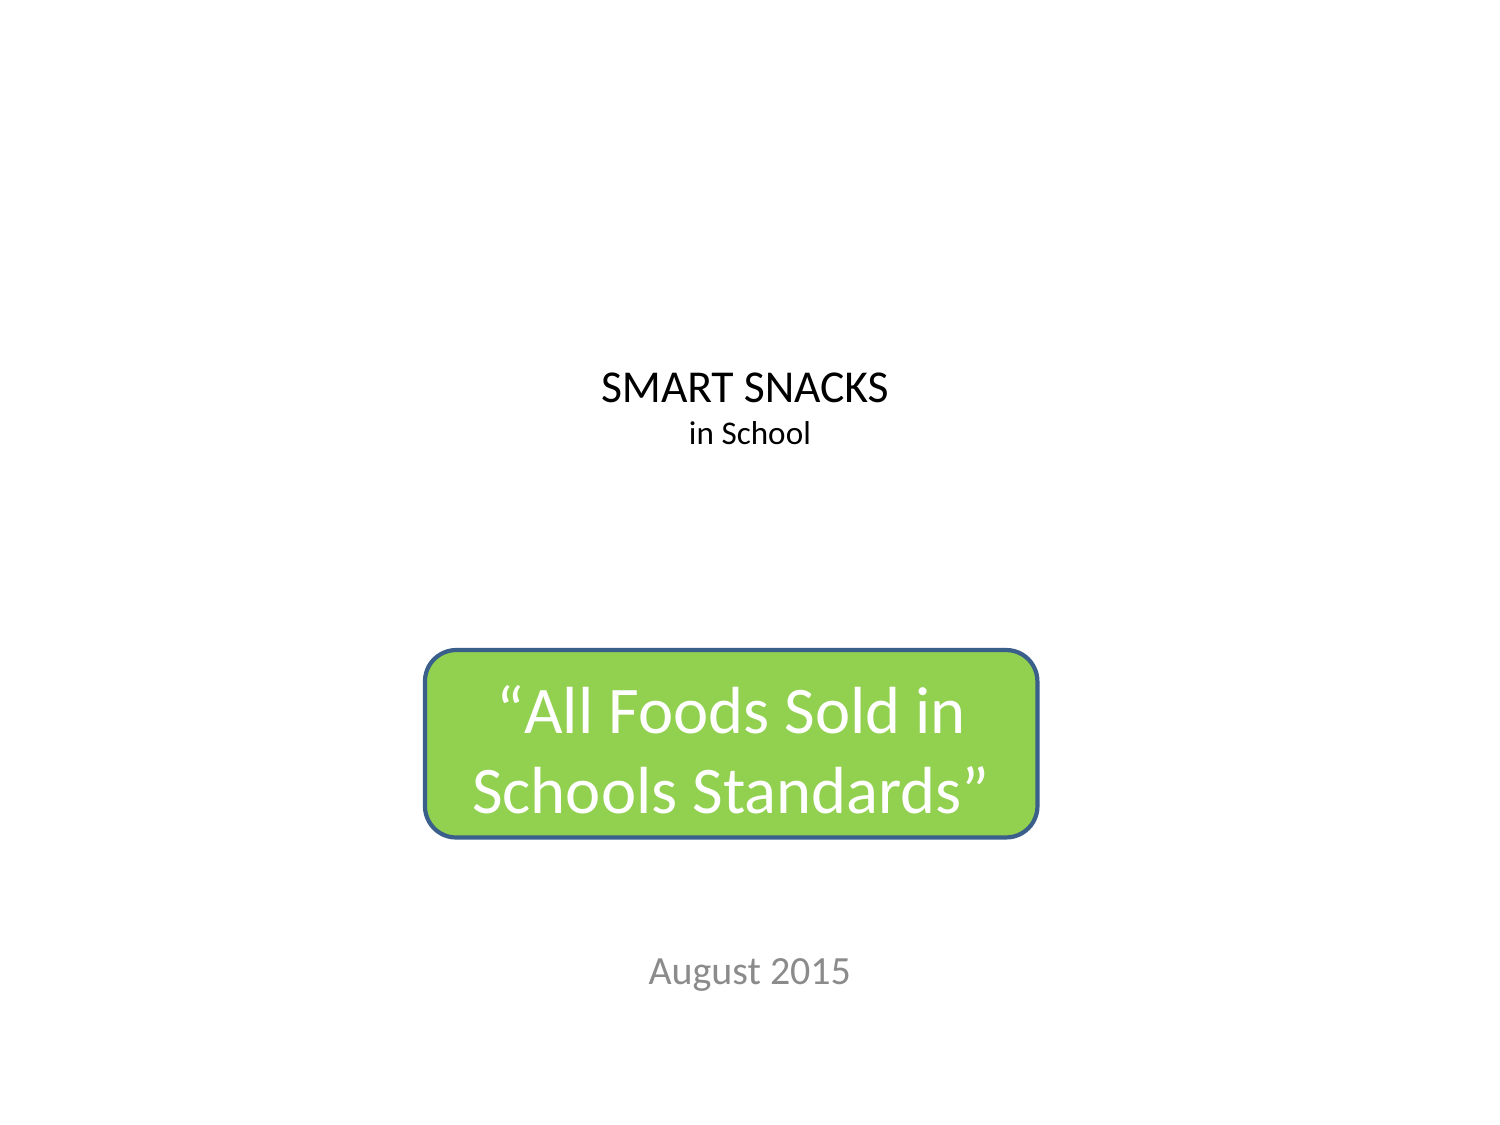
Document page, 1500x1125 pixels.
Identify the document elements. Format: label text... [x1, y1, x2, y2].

subtitle August 2015 [225, 825, 1275, 1000]
text_box [439, 835, 1024, 840]
text_box “All Foods Sold in Schools Standards” [424, 499, 1038, 835]
title SMART SNACKS in School [112, 349, 1388, 525]
